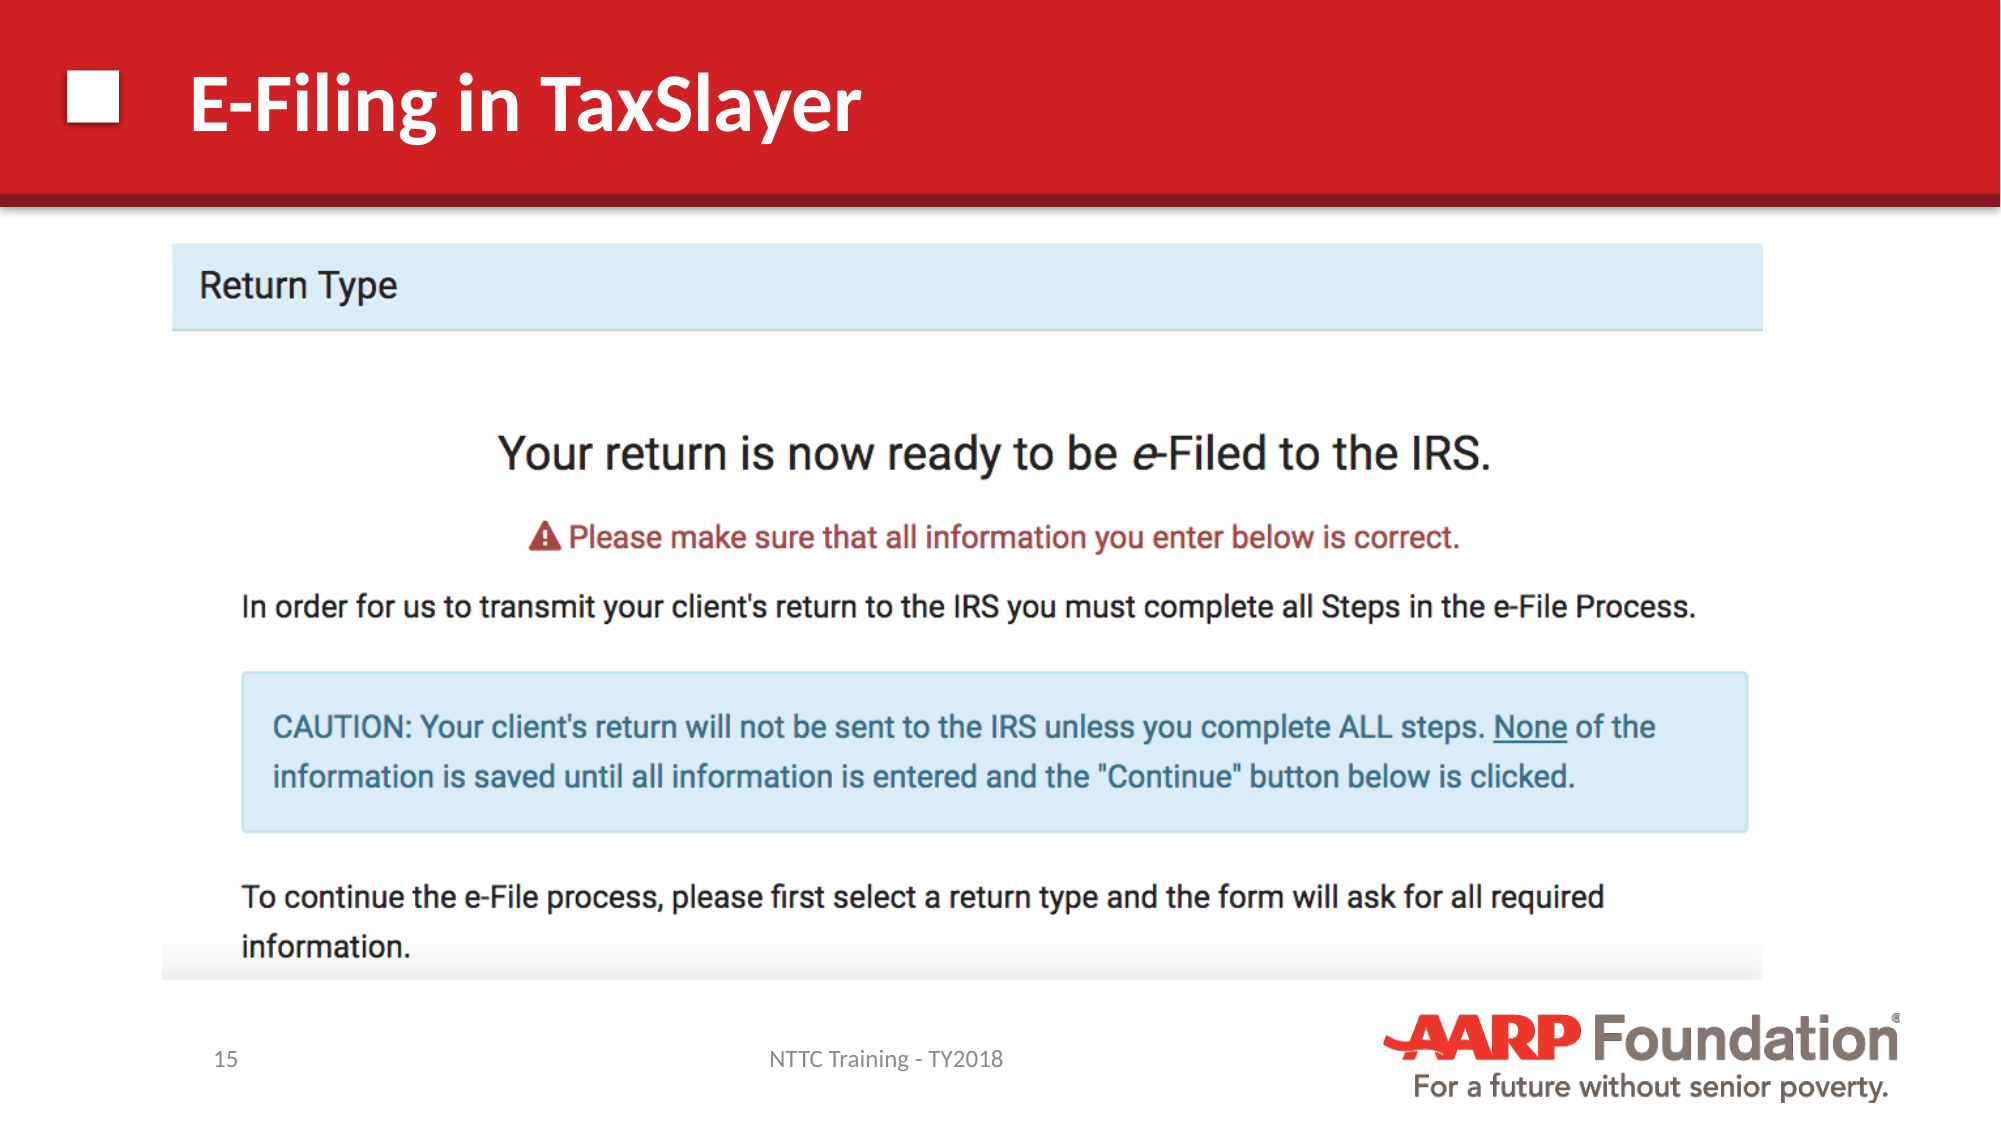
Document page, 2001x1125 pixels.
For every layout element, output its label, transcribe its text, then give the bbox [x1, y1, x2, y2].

footer NTTC Training - TY2018 [570, 1027, 1204, 1088]
title E-Filing in TaxSlayer [174, 4, 1775, 193]
picture [162, 224, 1763, 980]
slide_number 15 [99, 1027, 254, 1088]
